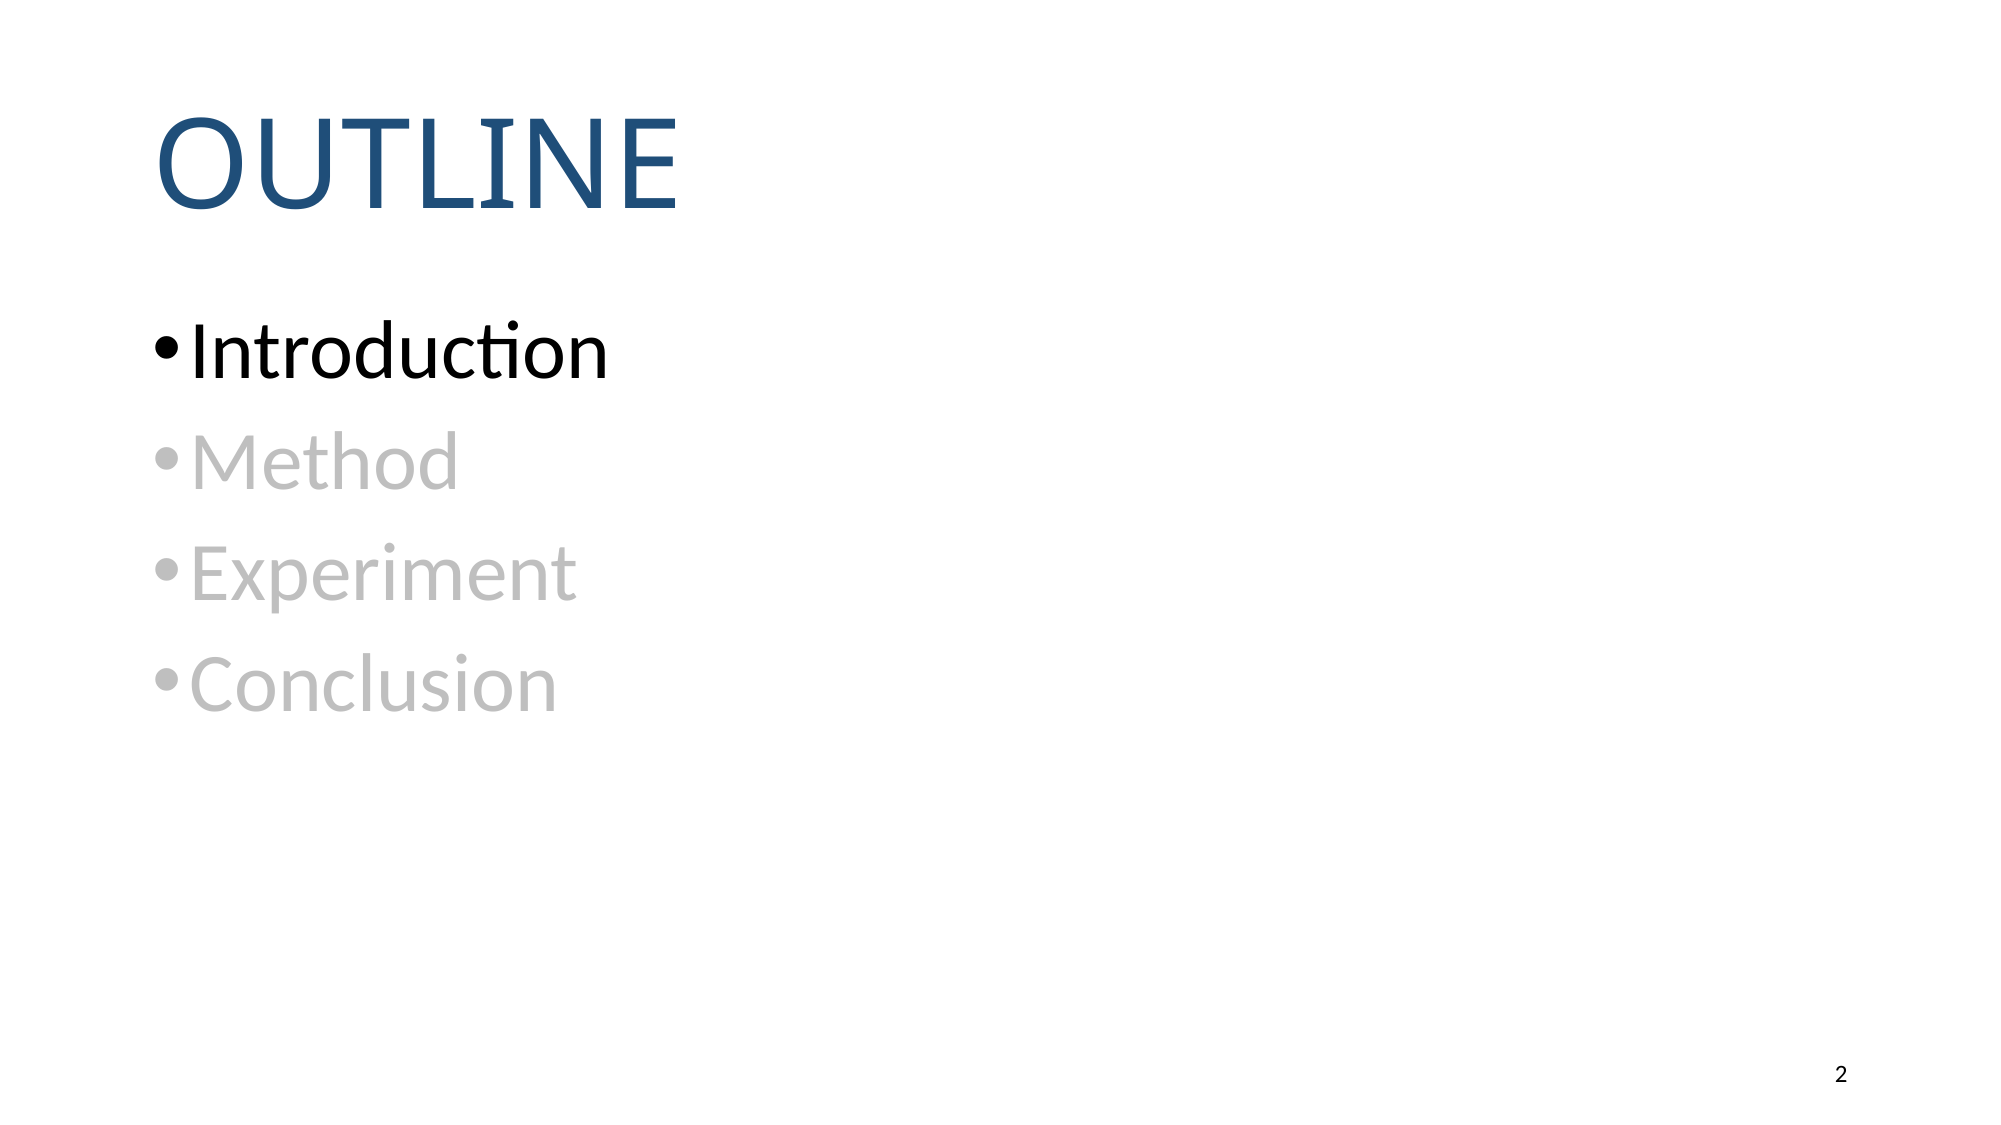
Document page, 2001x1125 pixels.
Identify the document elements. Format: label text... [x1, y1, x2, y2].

title OUTLINE [137, 59, 1863, 278]
slide_number 2 [1412, 1042, 1863, 1103]
list Introduction Method Experiment Conclusion [137, 299, 1863, 1014]
